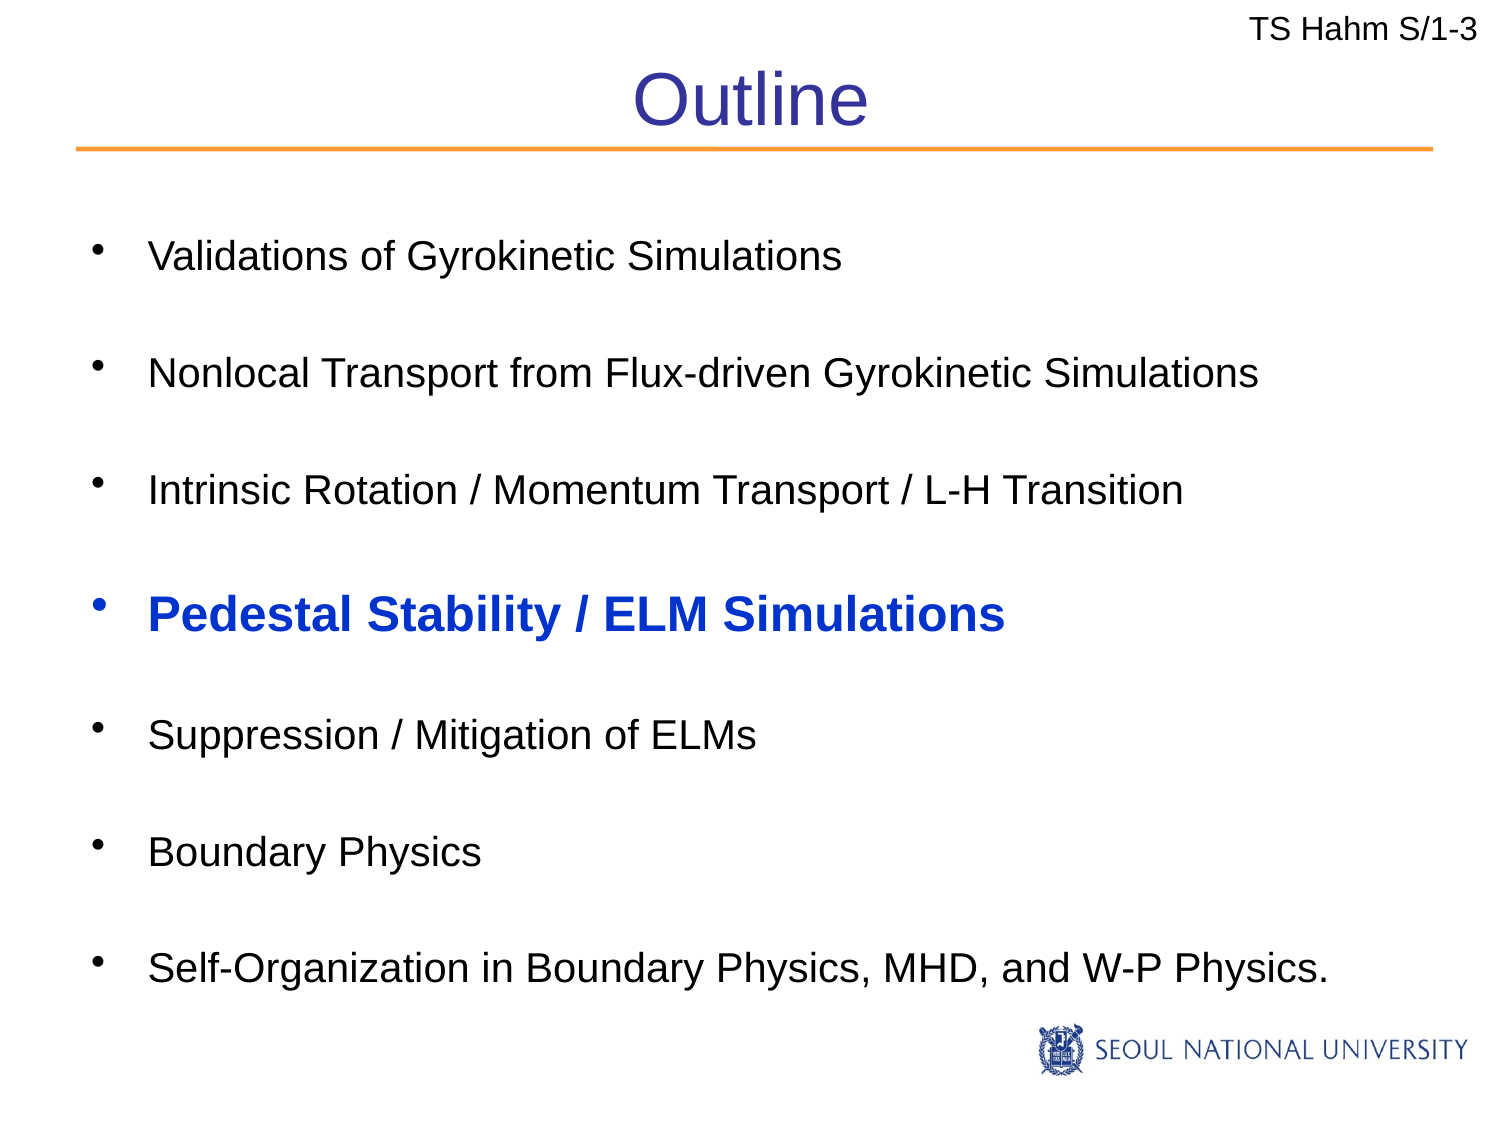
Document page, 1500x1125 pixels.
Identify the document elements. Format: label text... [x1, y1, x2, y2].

text_box TS Hahm S/1-3 [1234, 0, 1500, 55]
list Validations of Gyrokinetic Simulations Nonlocal Transport from Flux-driven Gyrokinetic Simulations Intrinsic Rotation / Momentum Transport / L-H Transition Pedestal Stability / ELM Simulations Suppression / Mitigation of ELMs Boundary Physics Self-Organization in Boundary Physics, MHD, and W-P Physics. [76, 221, 1427, 1024]
picture [1023, 1014, 1485, 1087]
title Outline [76, 42, 1427, 149]
